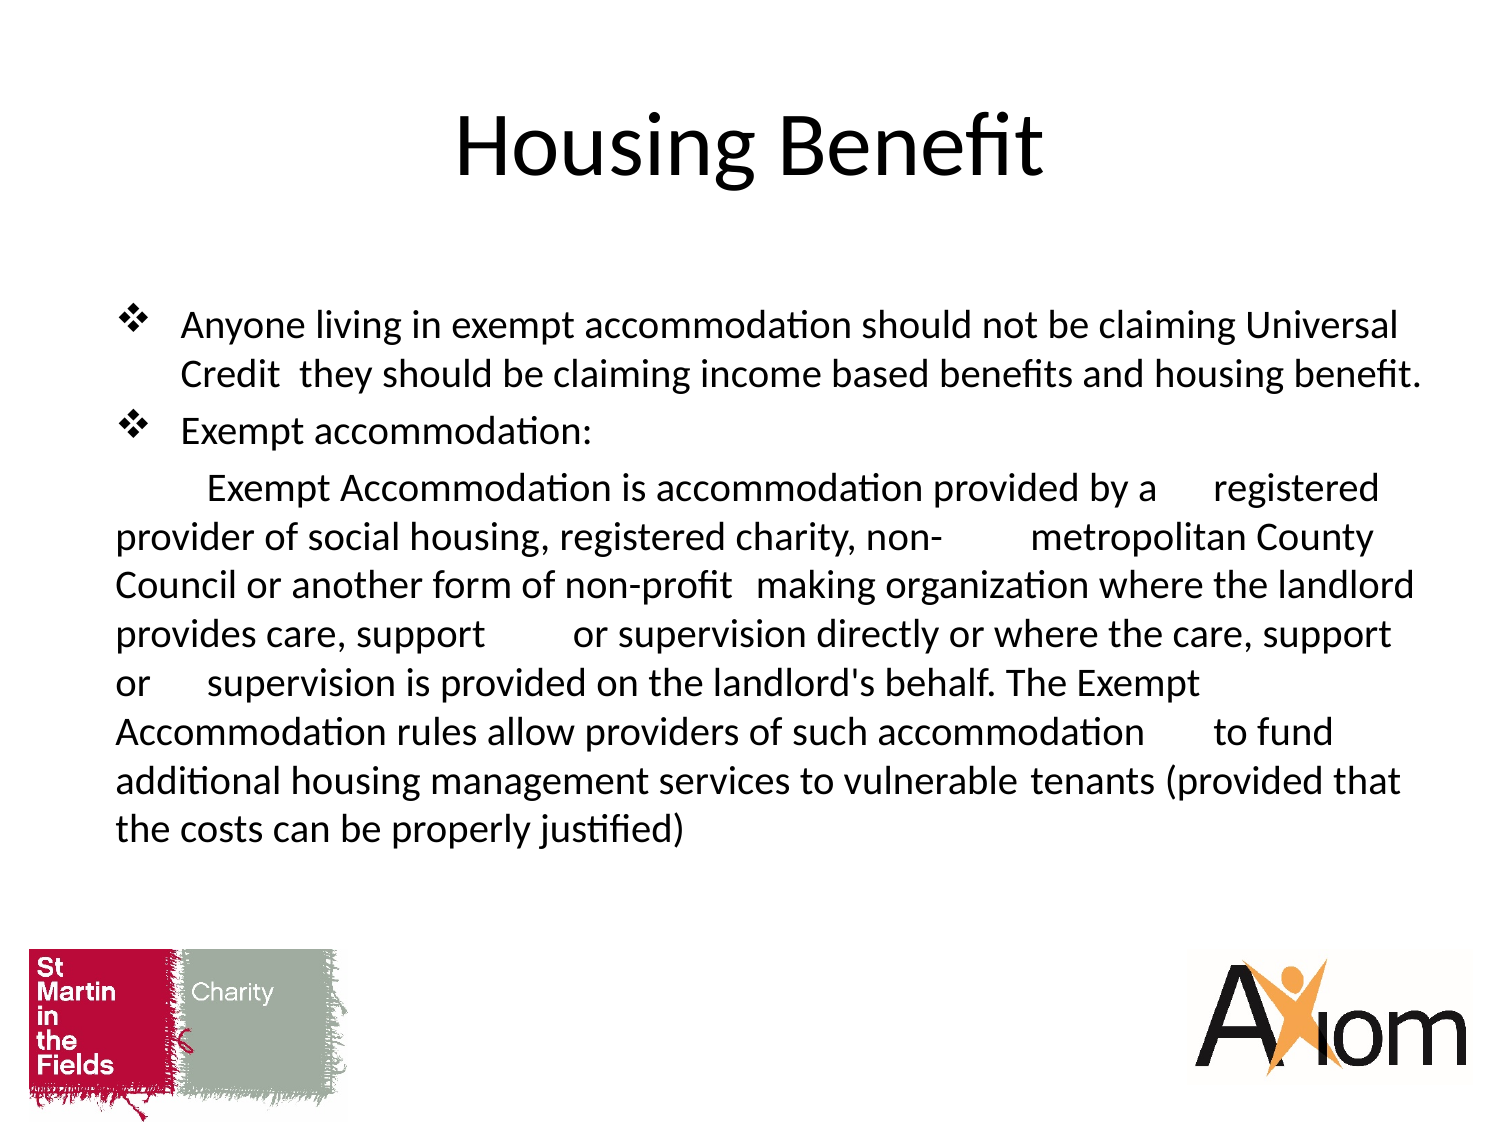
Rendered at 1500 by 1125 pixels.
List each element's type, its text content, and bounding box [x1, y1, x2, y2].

list Anyone living in exempt accommodation should not be claiming Universal Credit they should be claiming income based benefits and housing benefit. Exempt accommodation: Exempt Accommodation is accommodation provided by a registered provider of social housing, registered charity, non- metropolitan County Council or another form of non-profit making organization where the landlord provides care, support or supervision directly or where the care, support or supervision is provided on the landlord's behalf. The Exempt Accommodation rules allow providers of such accommodation to fund additional housing management services to vulnerable tenants (provided that the costs can be properly justified) [100, 290, 1451, 916]
picture [1187, 949, 1473, 1085]
title Housing Benefit [75, 45, 1425, 233]
picture [29, 949, 348, 1122]
